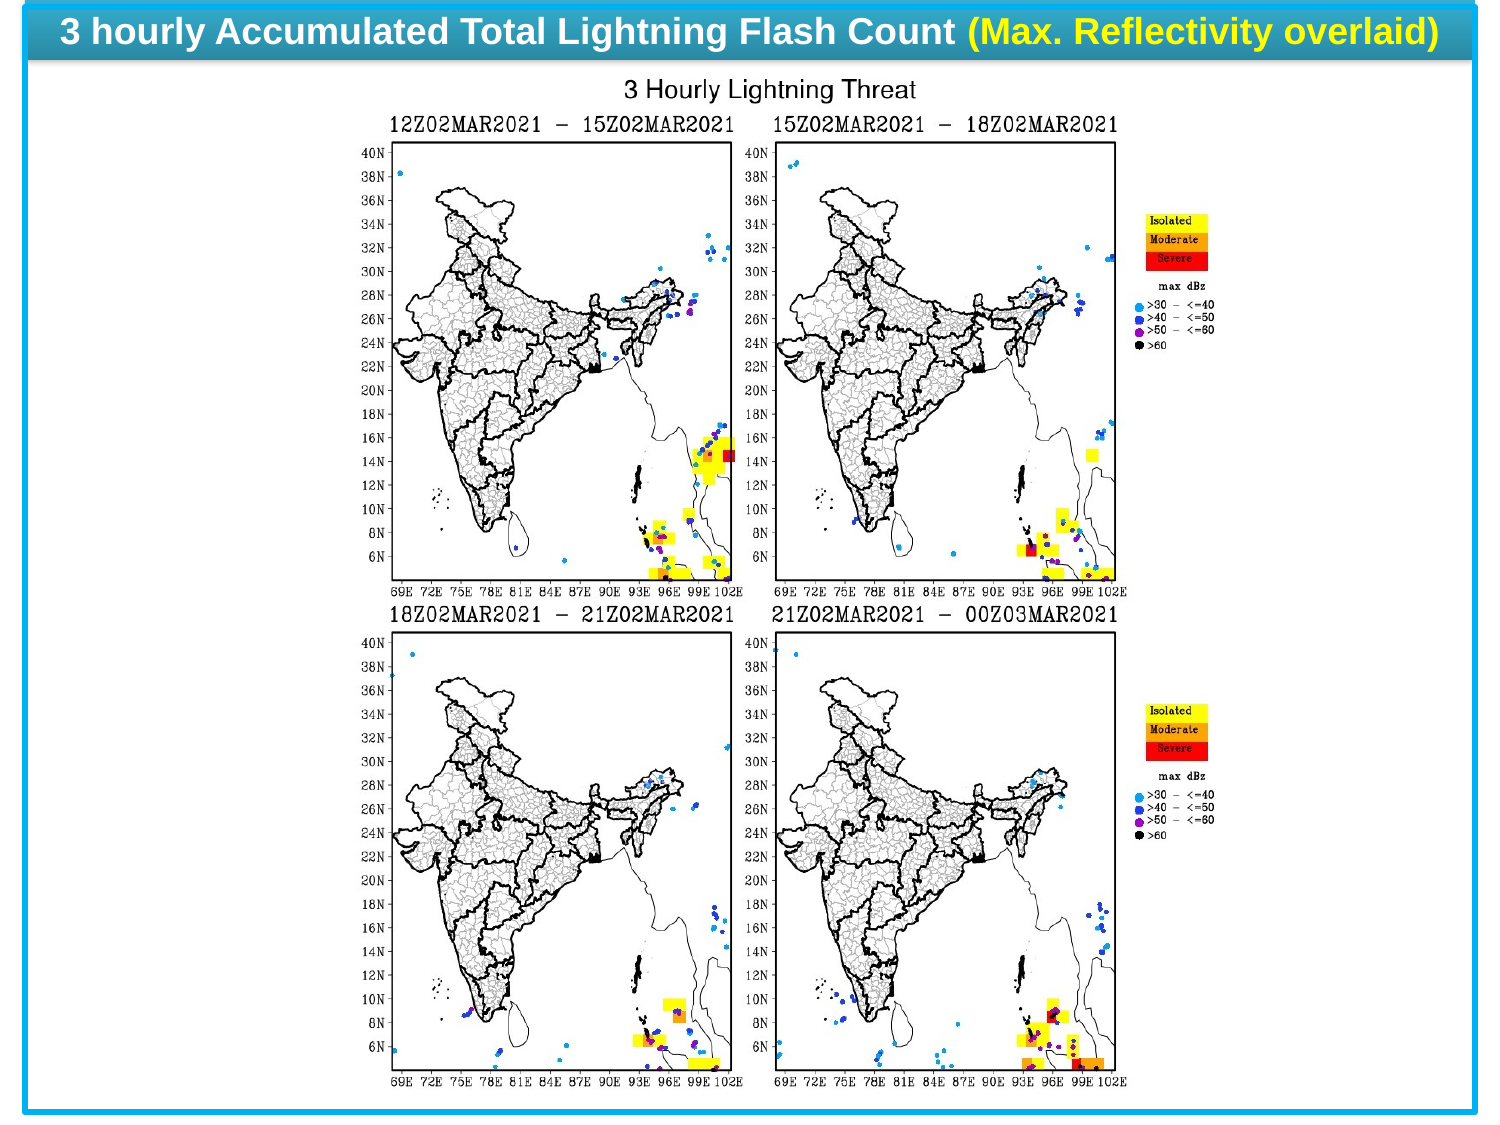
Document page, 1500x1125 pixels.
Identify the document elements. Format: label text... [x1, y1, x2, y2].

picture [355, 79, 1215, 1090]
text_box [23, 5, 1477, 1114]
text_box 3 hourly Accumulated Total Lightning Flash Count (Max. Reflectivity overlaid) [24, 0, 1475, 5]
